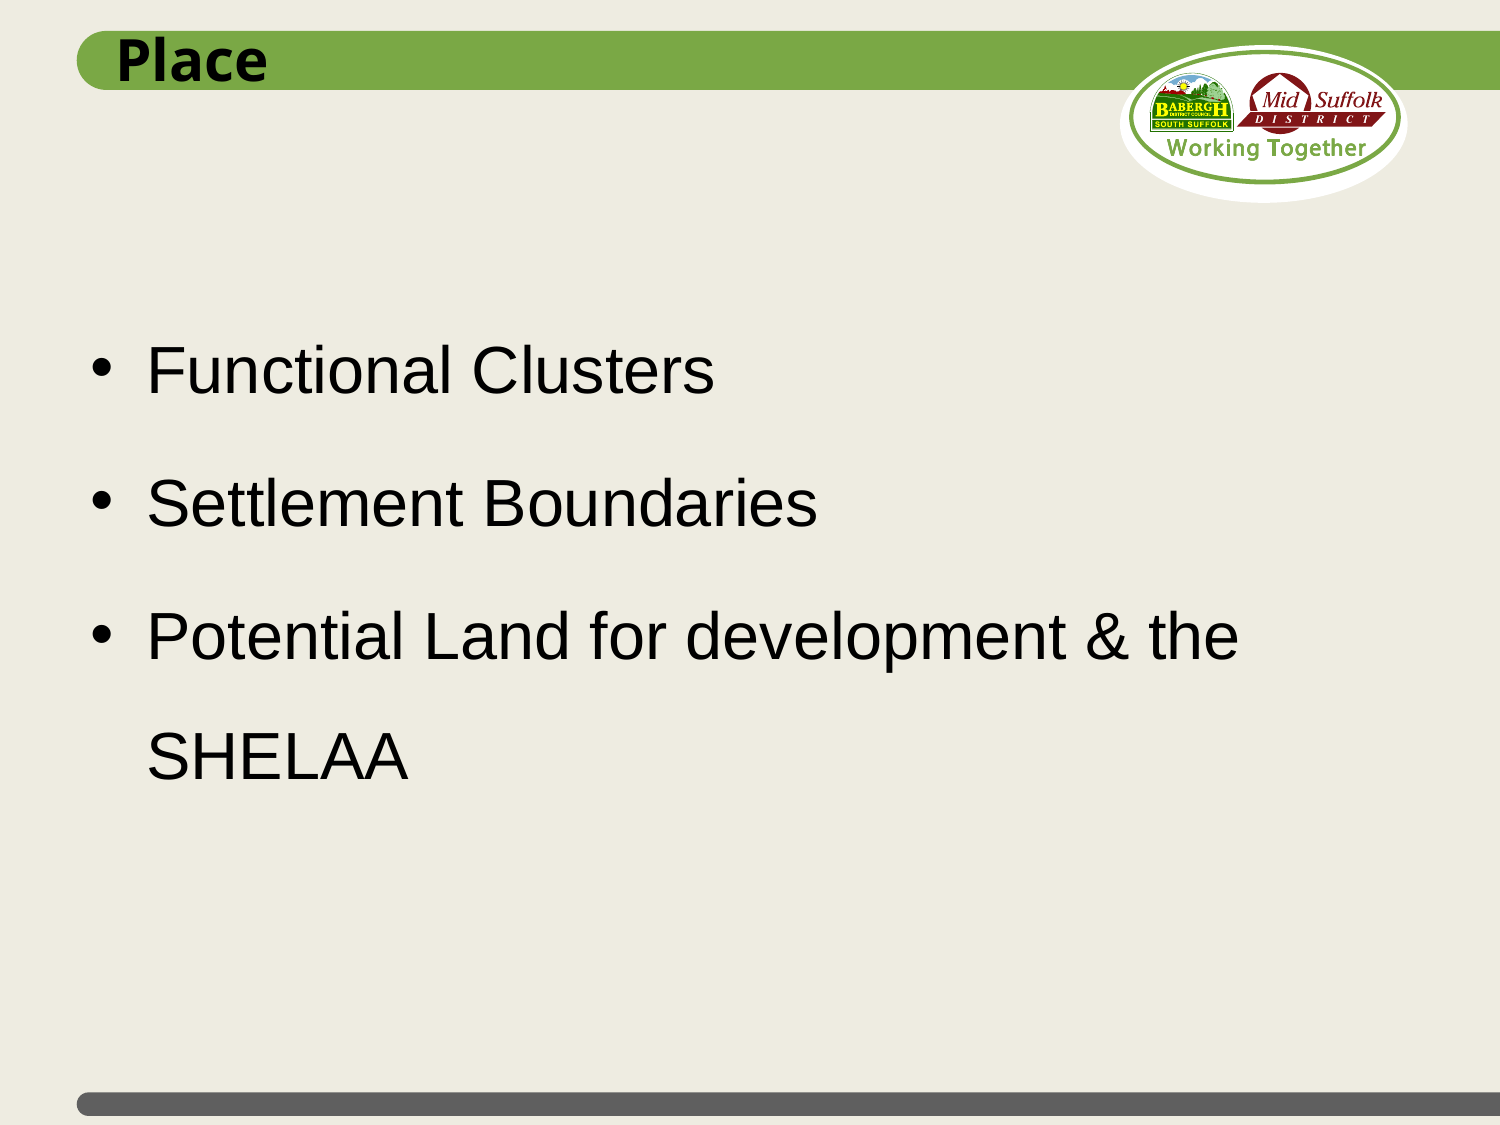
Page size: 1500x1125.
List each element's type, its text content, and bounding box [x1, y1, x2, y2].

list Functional Clusters Settlement Boundaries Potential Land for development & the SHELAA [75, 278, 1425, 1005]
list Place [100, 15, 1143, 110]
